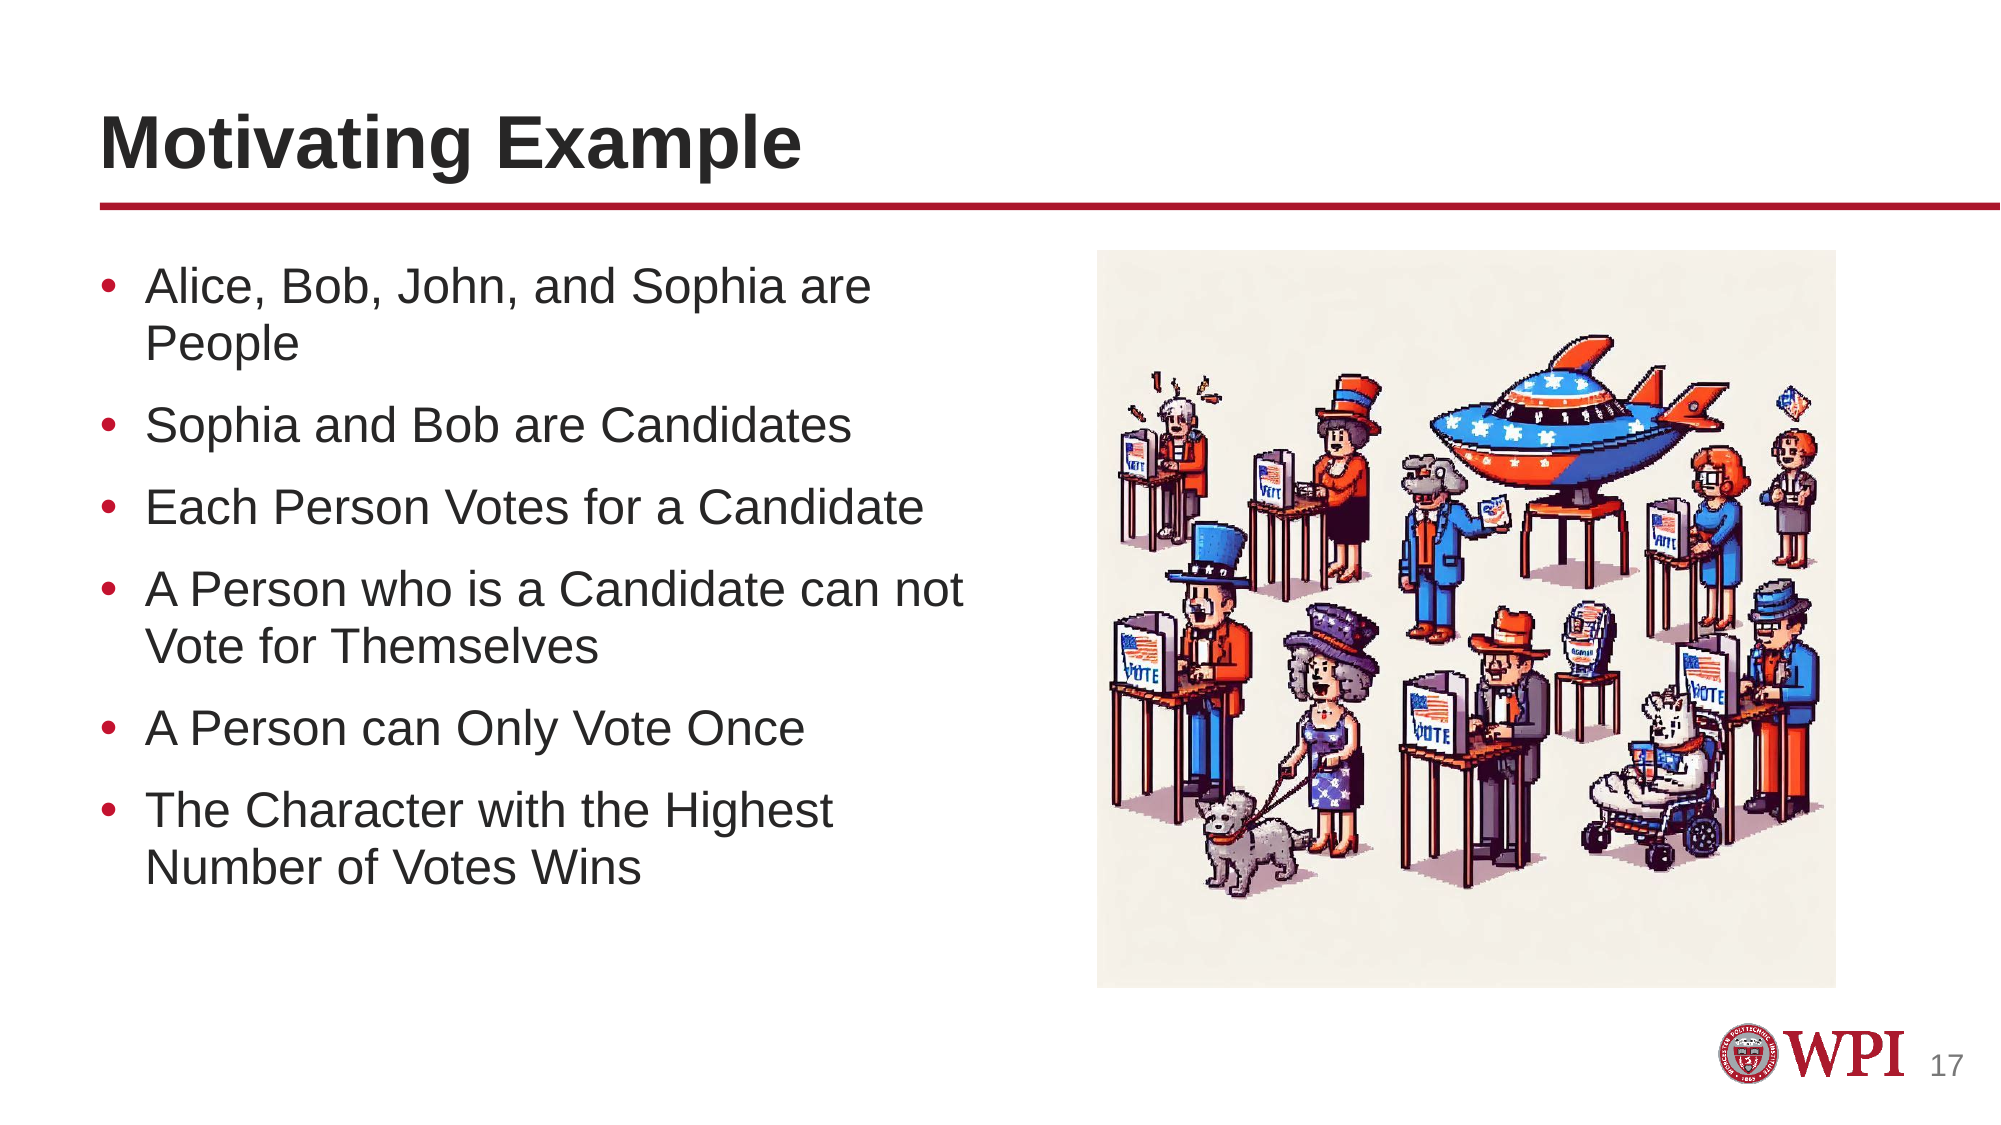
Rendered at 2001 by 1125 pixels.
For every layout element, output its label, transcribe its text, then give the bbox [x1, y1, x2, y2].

list Alice, Bob, John, and Sophia are People Sophia and Bob are Candidates Each Person Votes for a Candidate A Person who is a Candidate can not Vote for Themselves A Person can Only Vote Once The Character with the Highest Number of Votes Wins [99, 250, 967, 988]
picture [1097, 249, 1837, 989]
slide_number 17 [1529, 1034, 1980, 1094]
picture [1718, 1023, 1904, 1034]
title Motivating Example [99, 59, 1900, 191]
